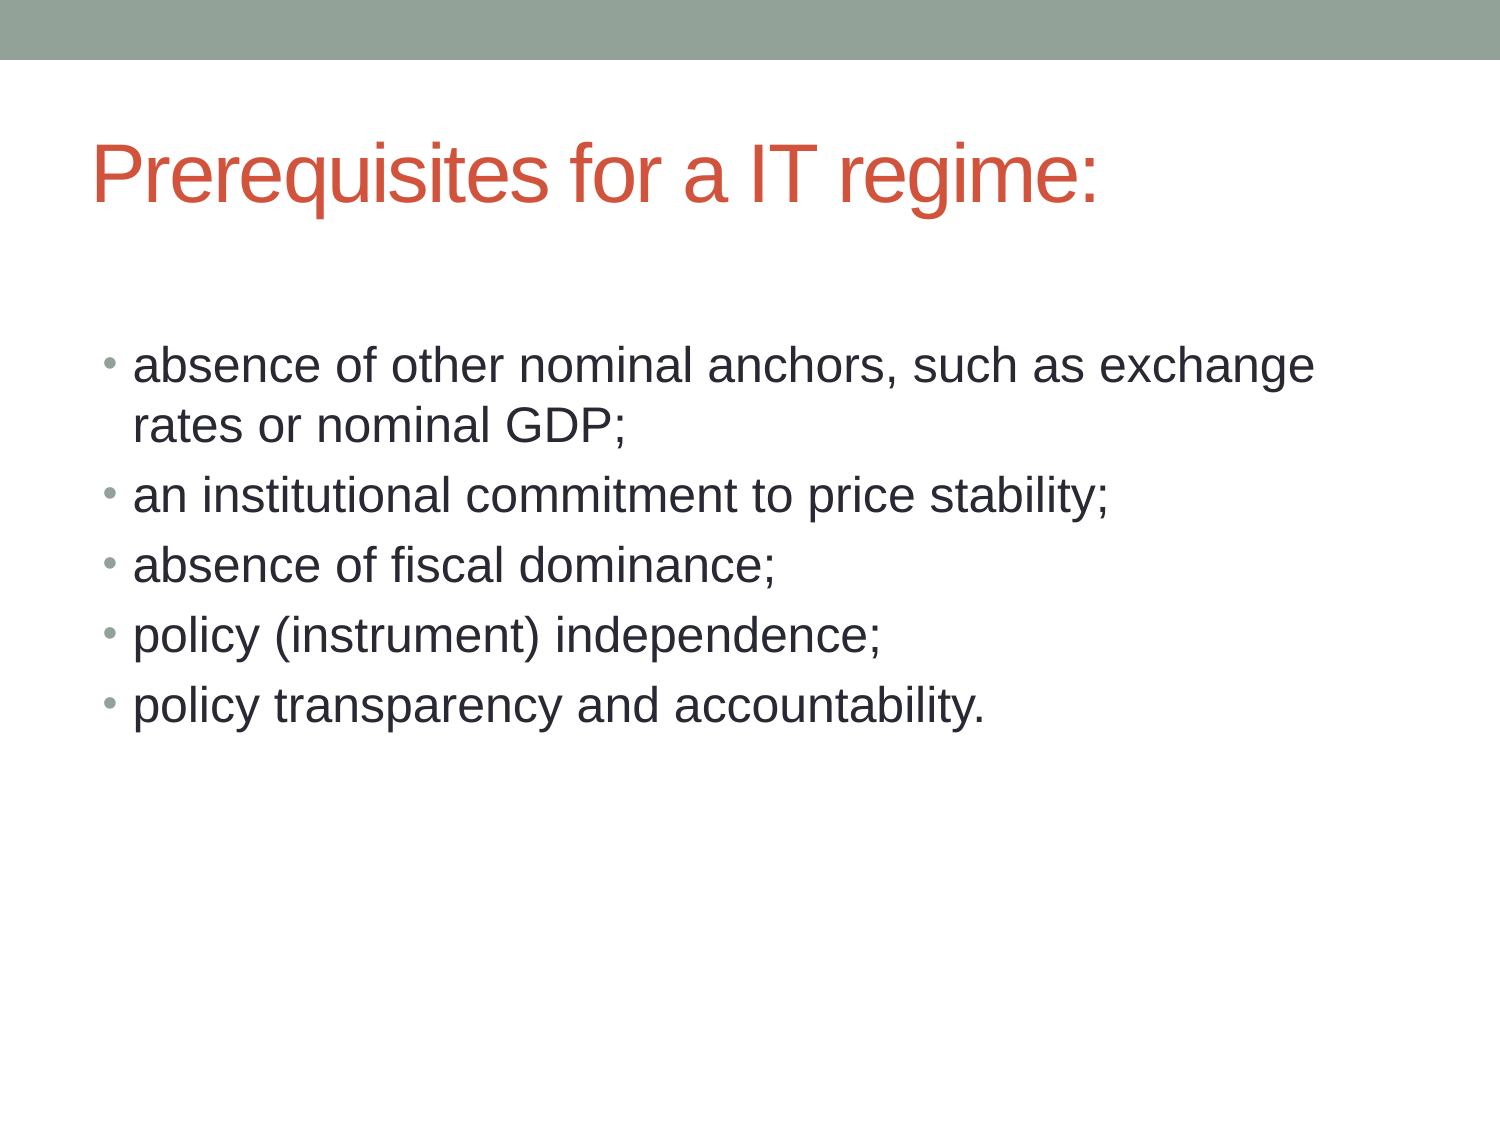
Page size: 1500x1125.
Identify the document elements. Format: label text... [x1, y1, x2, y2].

title Prerequisites for a IT regime: [75, 87, 1425, 250]
list absence of other nominal anchors, such as exchange rates or nominal GDP; an institutional commitment to price stability; absence of fiscal dominance; policy (instrument) independence; policy transparency and accountability. [87, 324, 1438, 1125]
